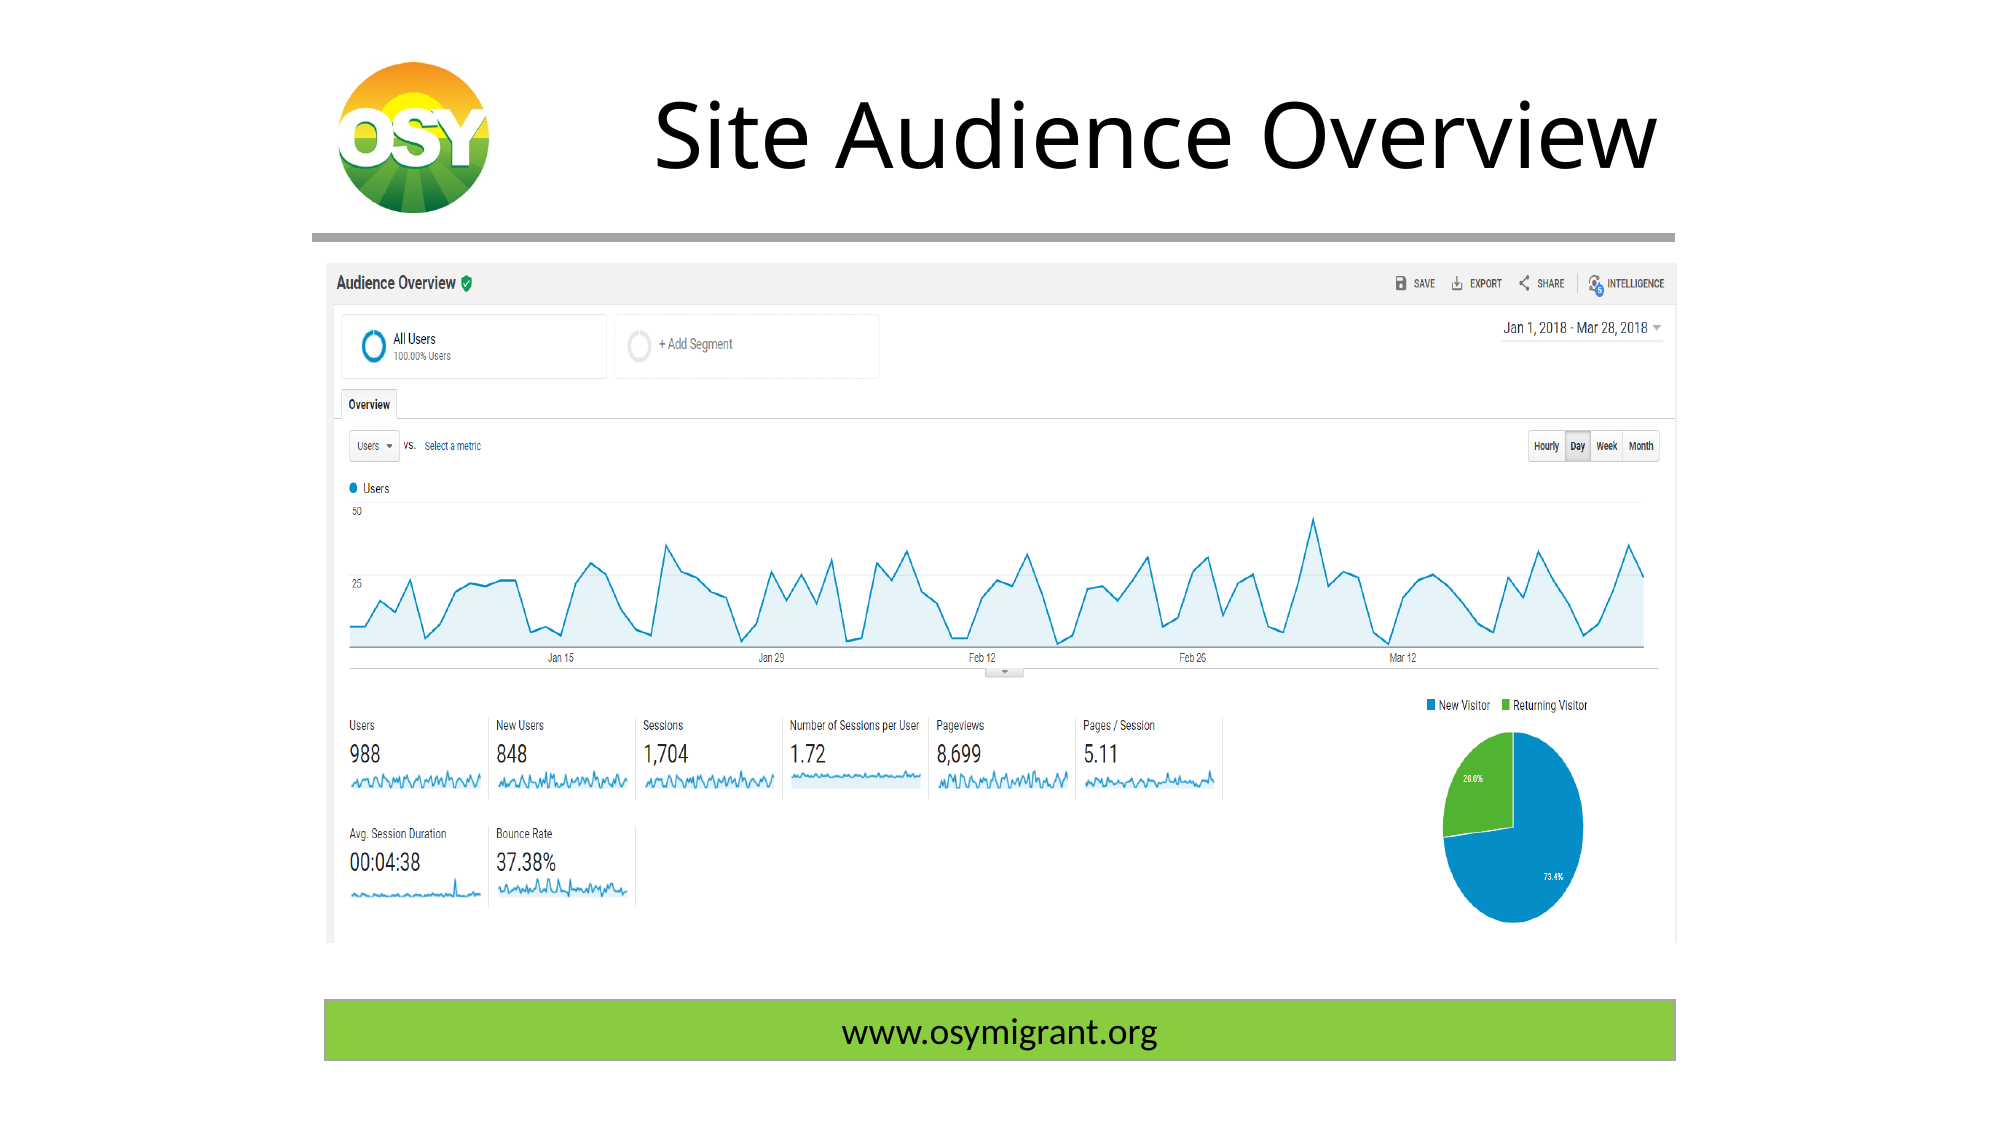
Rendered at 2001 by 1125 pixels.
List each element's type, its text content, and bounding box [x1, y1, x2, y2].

title Site Audience Overview [412, 45, 1675, 233]
text_box www.osymigrant.org [324, 999, 1676, 1061]
picture [337, 62, 490, 213]
picture [326, 263, 1677, 943]
